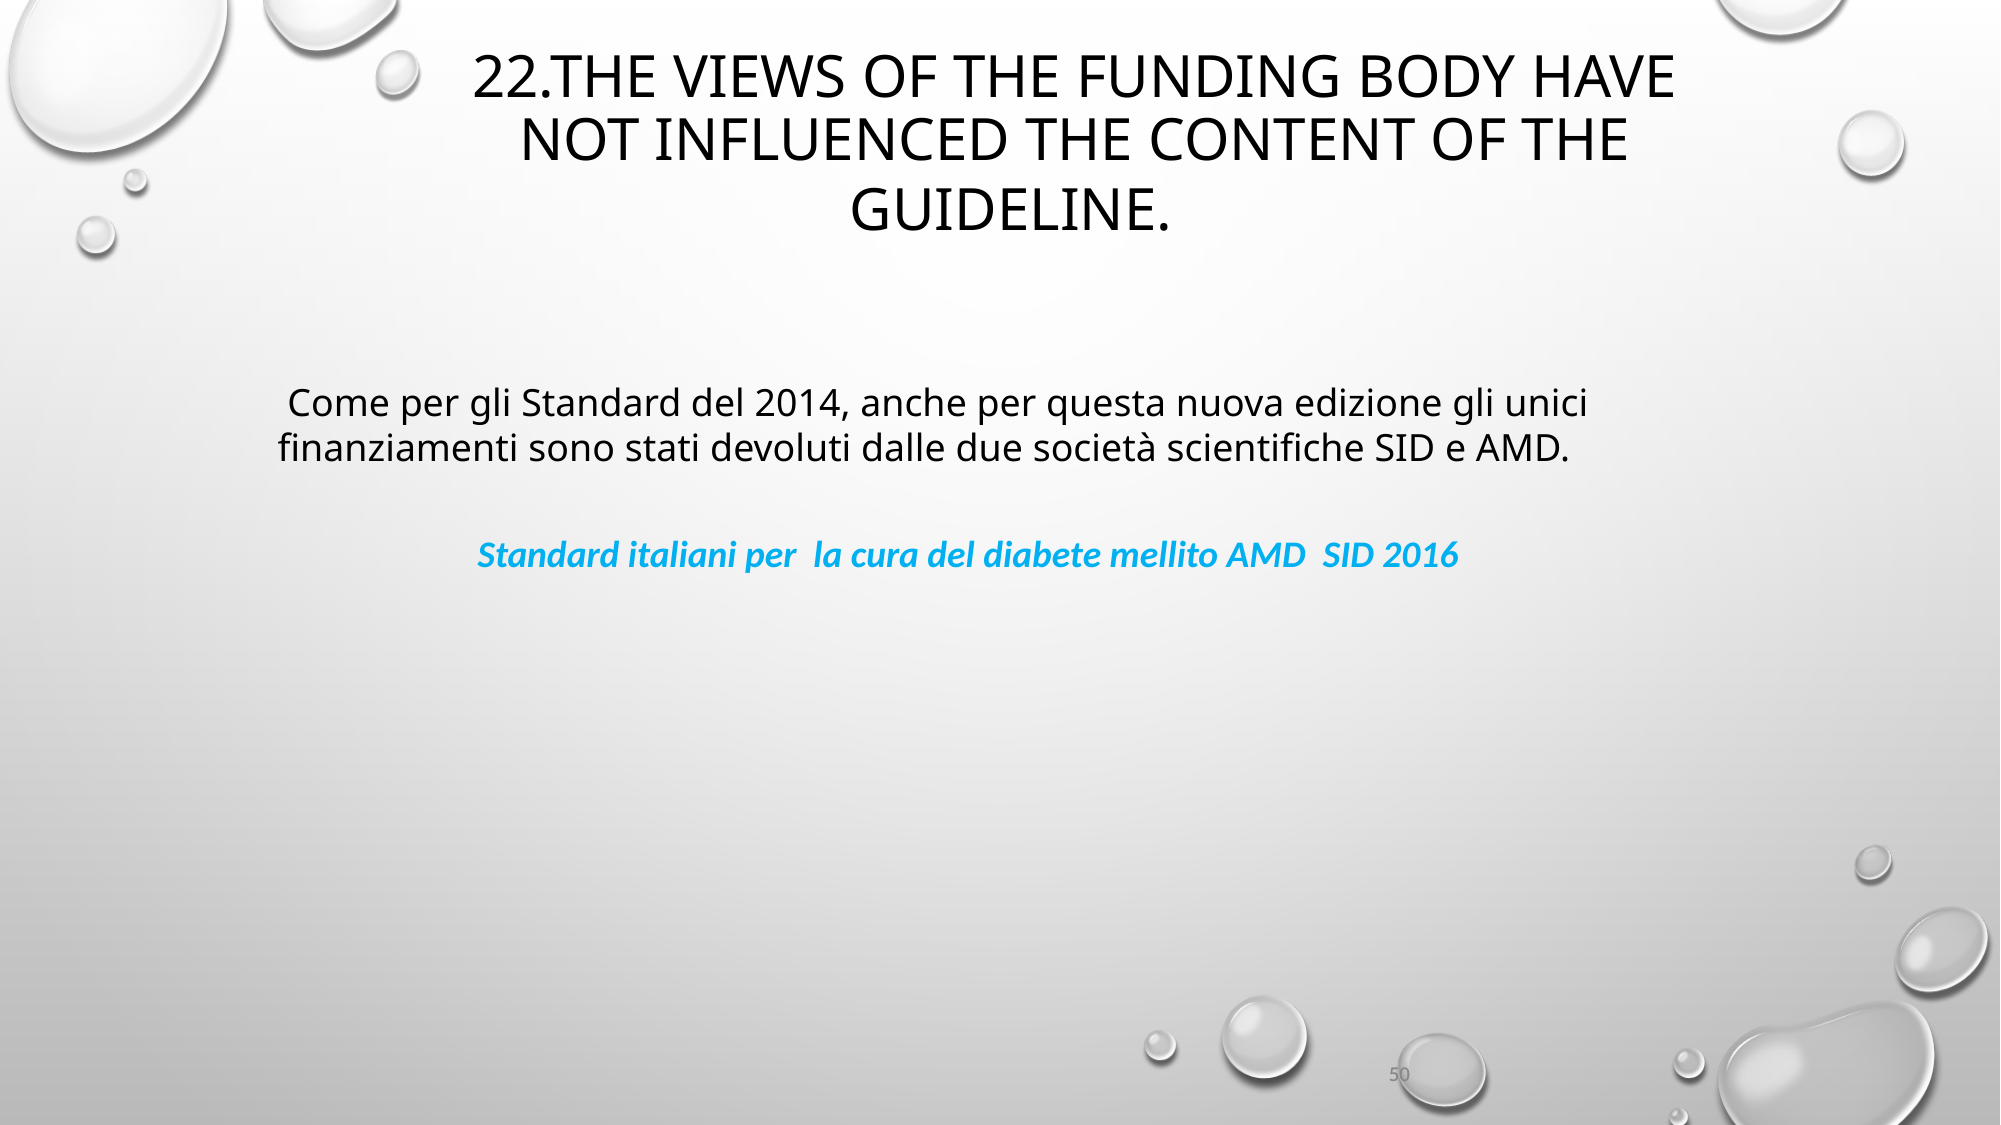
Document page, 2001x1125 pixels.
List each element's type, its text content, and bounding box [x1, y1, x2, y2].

picture [0, 0, 2000, 1125]
text_box 22.The views of the funding body have not influenced the content of the guideline. [399, 0, 1750, 156]
text_box Come per gli Standard del 2014, anche per questa nuova edizione gli unici finanziamenti sono stati devoluti dalle due società scientifiche SID e AMD. [262, 371, 1649, 477]
text_box Standard italiani per la cura del diabete mellito AMD SID 2016 [462, 522, 1808, 583]
text_box 50 [1074, 1042, 1425, 1103]
